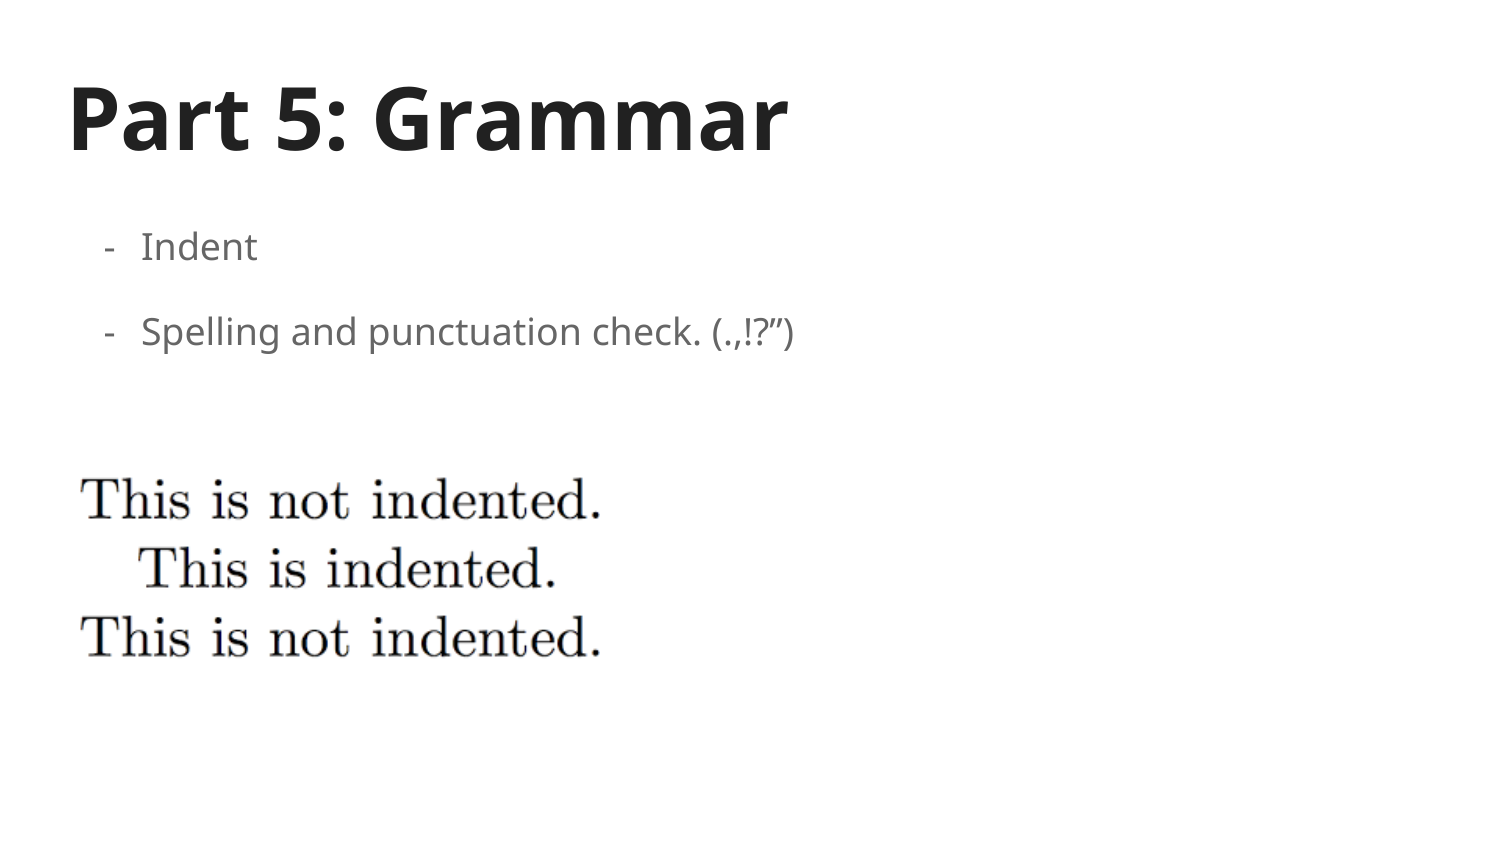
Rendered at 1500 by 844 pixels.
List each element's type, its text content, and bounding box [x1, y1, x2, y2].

list Indent Spelling and punctuation check. (.,!?”) [51, 201, 1449, 750]
picture [58, 456, 626, 675]
title Part 5: Grammar [51, 48, 1449, 180]
